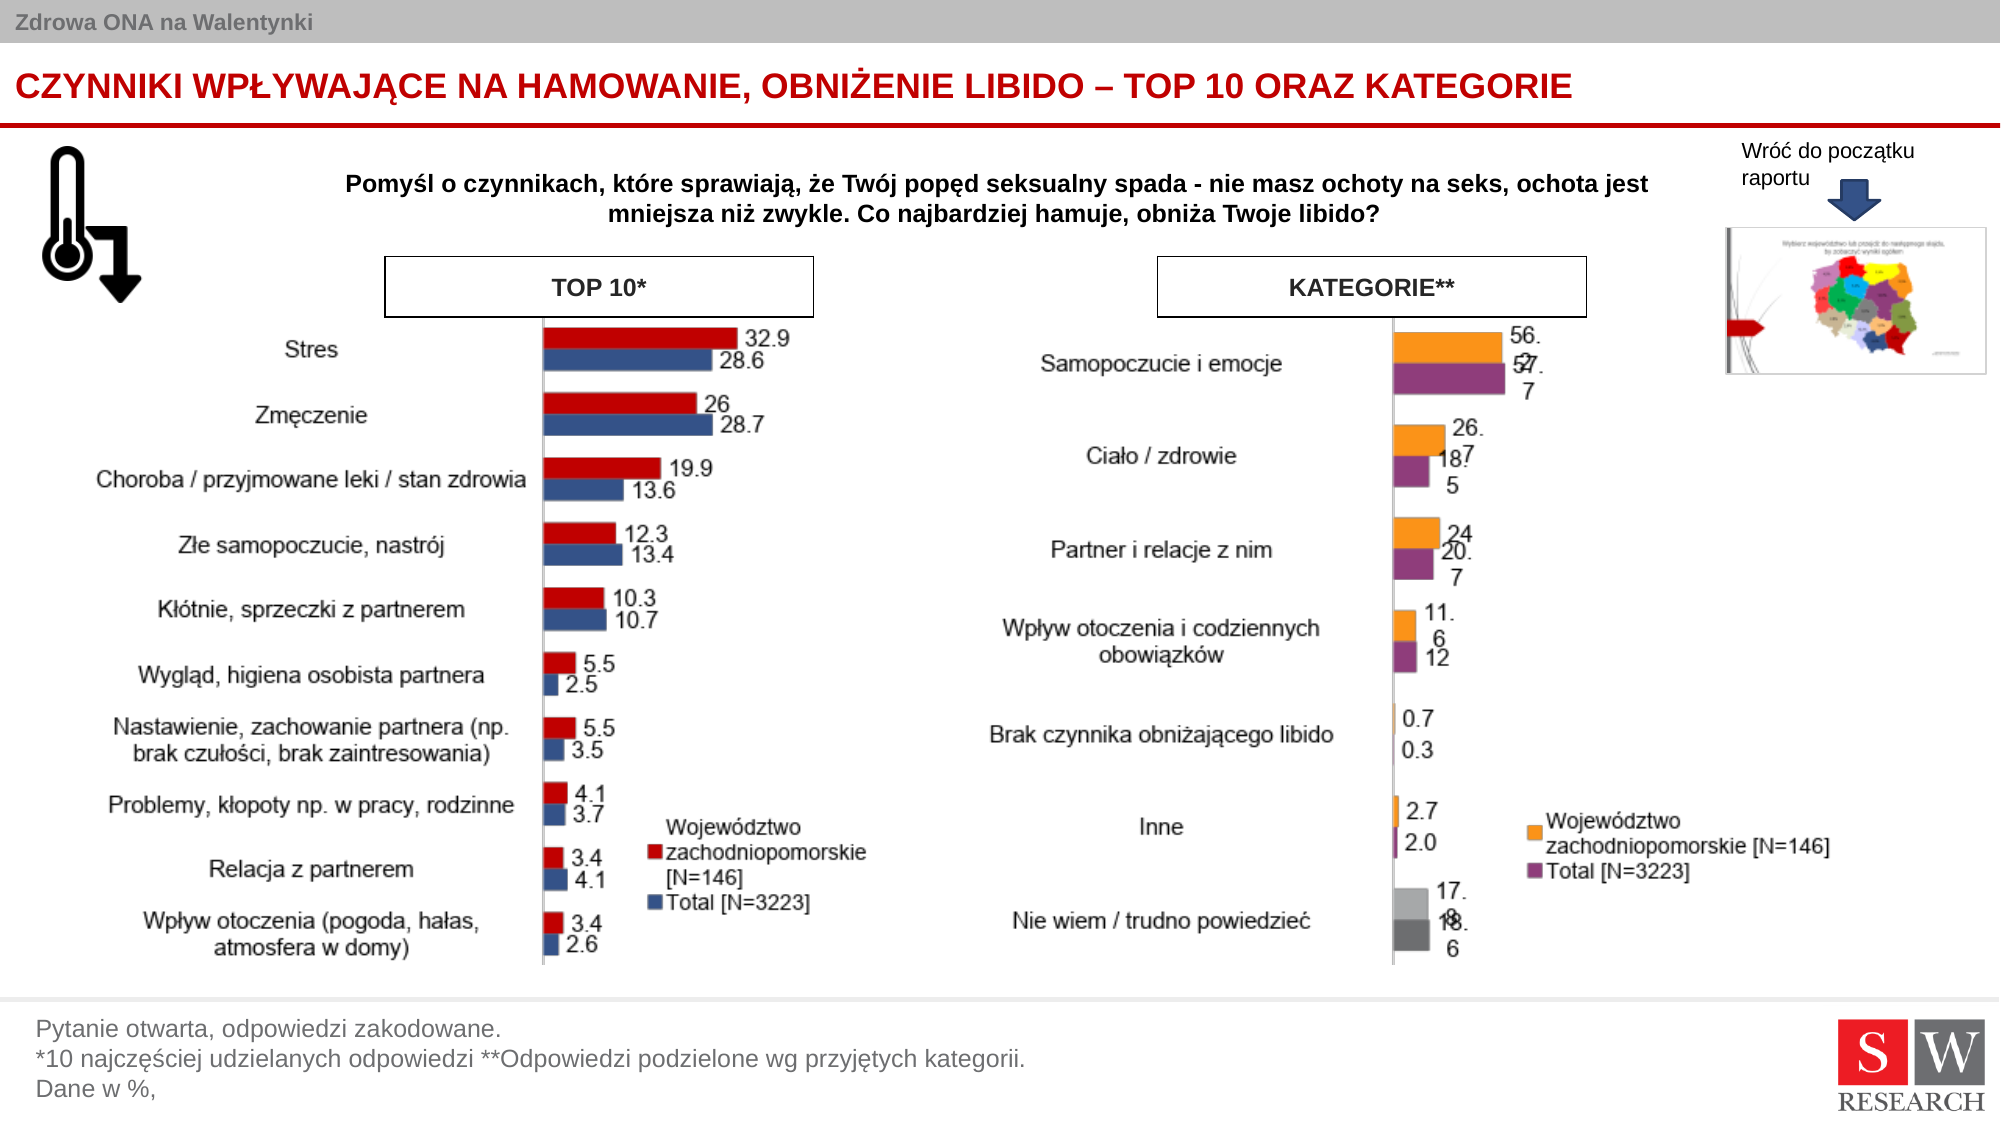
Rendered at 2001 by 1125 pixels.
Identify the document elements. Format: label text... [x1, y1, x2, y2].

text_box Pytanie otwarta, odpowiedzi zakodowane. *10 najczęściej udzielanych odpowiedzi **Odpowiedzi podzielone wg przyjętych kategorii. Dane w %, [20, 1004, 1470, 1111]
text_box [1828, 180, 1881, 221]
picture [0, 146, 152, 303]
text_box Pomyśl o czynnikach, które sprawiają, że Twój popęd seksualny spada - nie masz ochoty na seks, ochota jest mniejsza niż zwykle. Co najbardziej hamuje, obniża Twoje libido? [287, 159, 1710, 236]
text_box Wróć do początku raportu [1726, 129, 1986, 198]
table_header KATEGORIE** [1158, 257, 1586, 315]
title CZYNNIKI WPŁYWAJĄCE NA HAMOWANIE, OBNIŻENIE LIBIDO – TOP 10 ORAZ KATEGORIE [0, 42, 2000, 126]
table_header TOP 10* [386, 257, 813, 315]
picture [1823, 1005, 1999, 1124]
picture [89, 227, 1986, 966]
